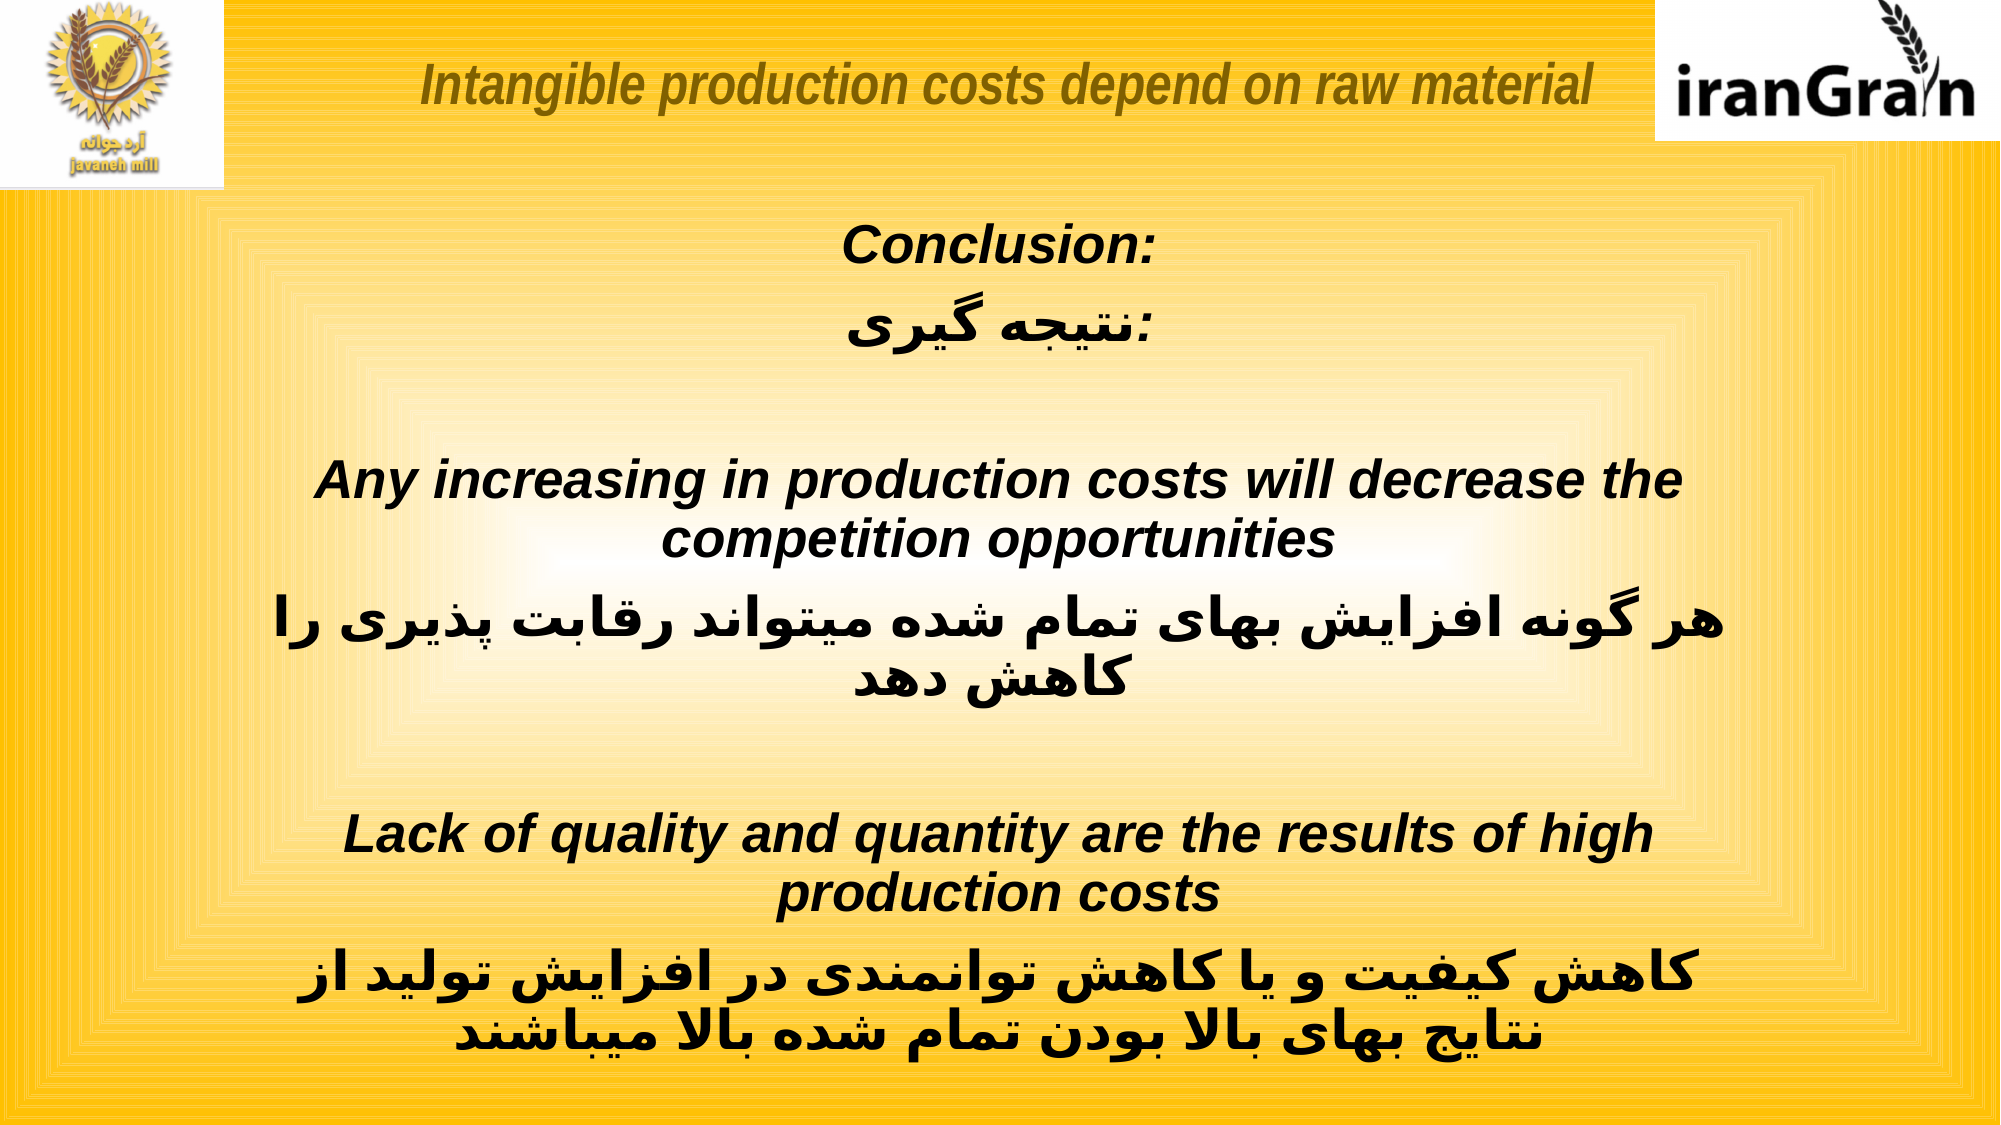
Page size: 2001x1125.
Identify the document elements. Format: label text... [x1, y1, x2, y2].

picture [1655, 0, 2000, 141]
picture [0, 0, 224, 191]
subtitle Conclusion: نتیجه گیری: Any increasing in production costs will decrease the competition opportunities هر گونه افزایش بهای تمام شده میتواند رقابت پذیری را کاهش دهد Lack of quality and quantity are the results of high production costs کاهش کیفیت و یا کاهش توانمندی در افزایش تولید از نتایج بهای بالا بودن تمام شده بالا میباشند [249, 208, 1750, 1072]
title Intangible production costs depend on raw material [249, 0, 1655, 125]
